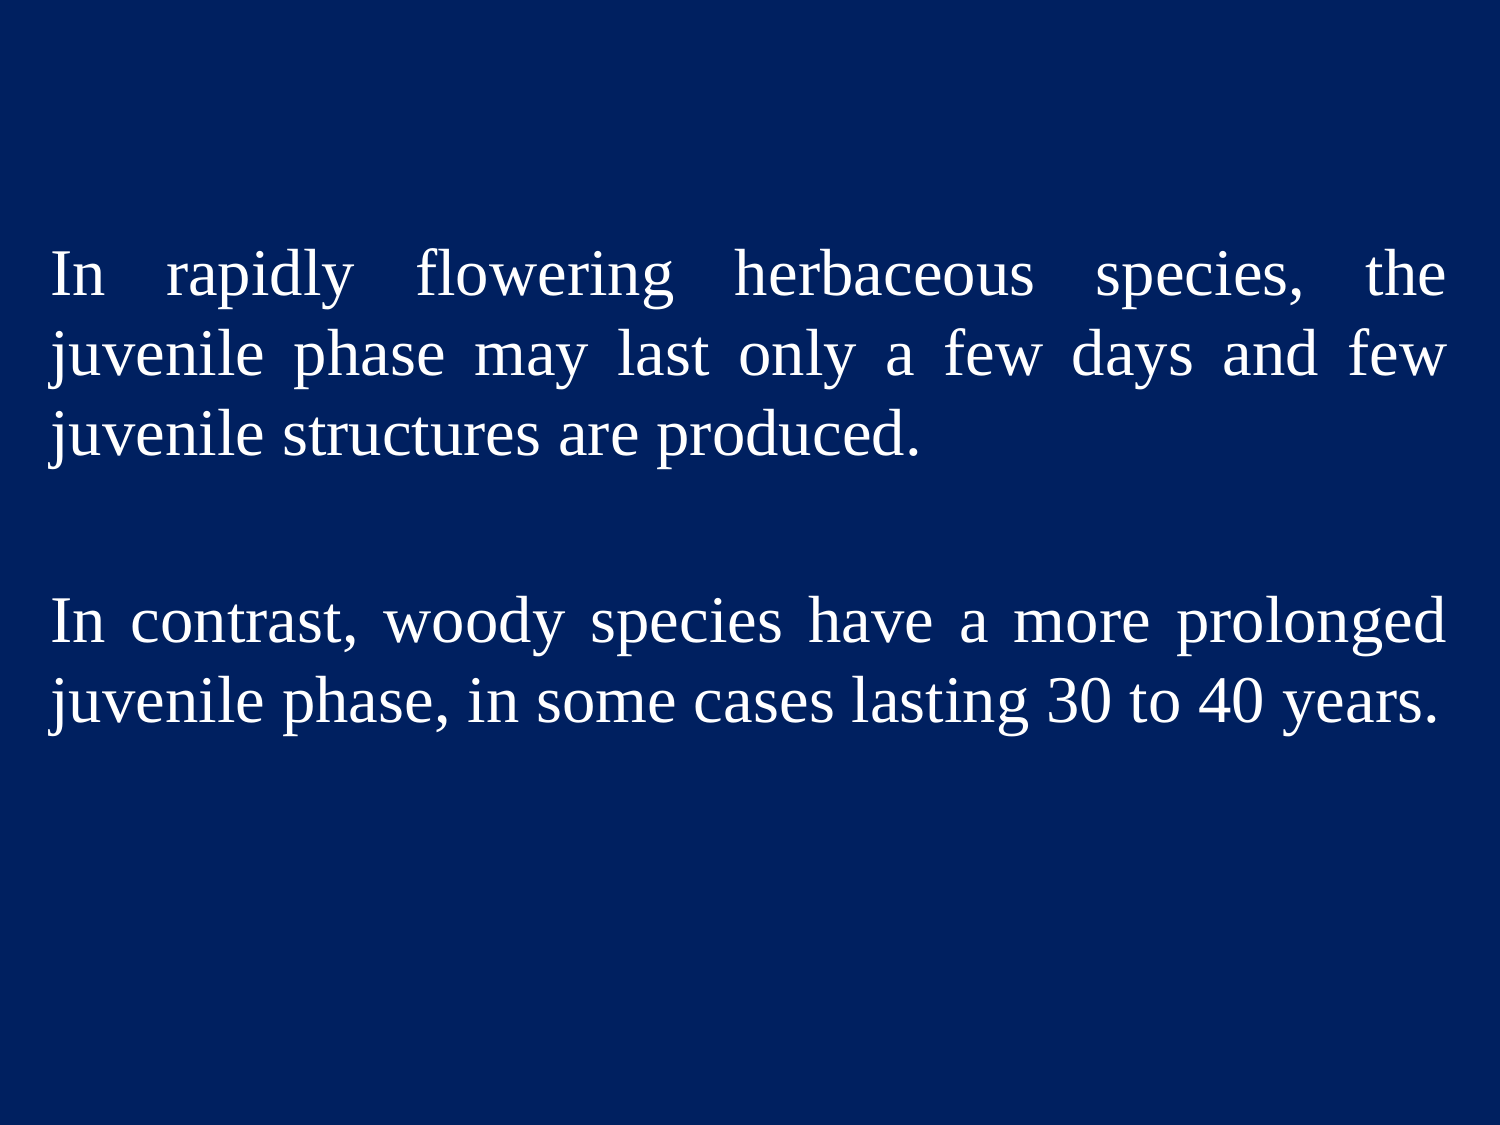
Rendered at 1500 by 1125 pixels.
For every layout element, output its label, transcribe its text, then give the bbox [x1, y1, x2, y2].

subtitle In rapidly flowering herbaceous species, the juvenile phase may last only a few days and few juvenile structures are produced. In contrast, woody species have a more prolonged juvenile phase, in some cases lasting 30 to 40 years. [35, 35, 1465, 1090]
